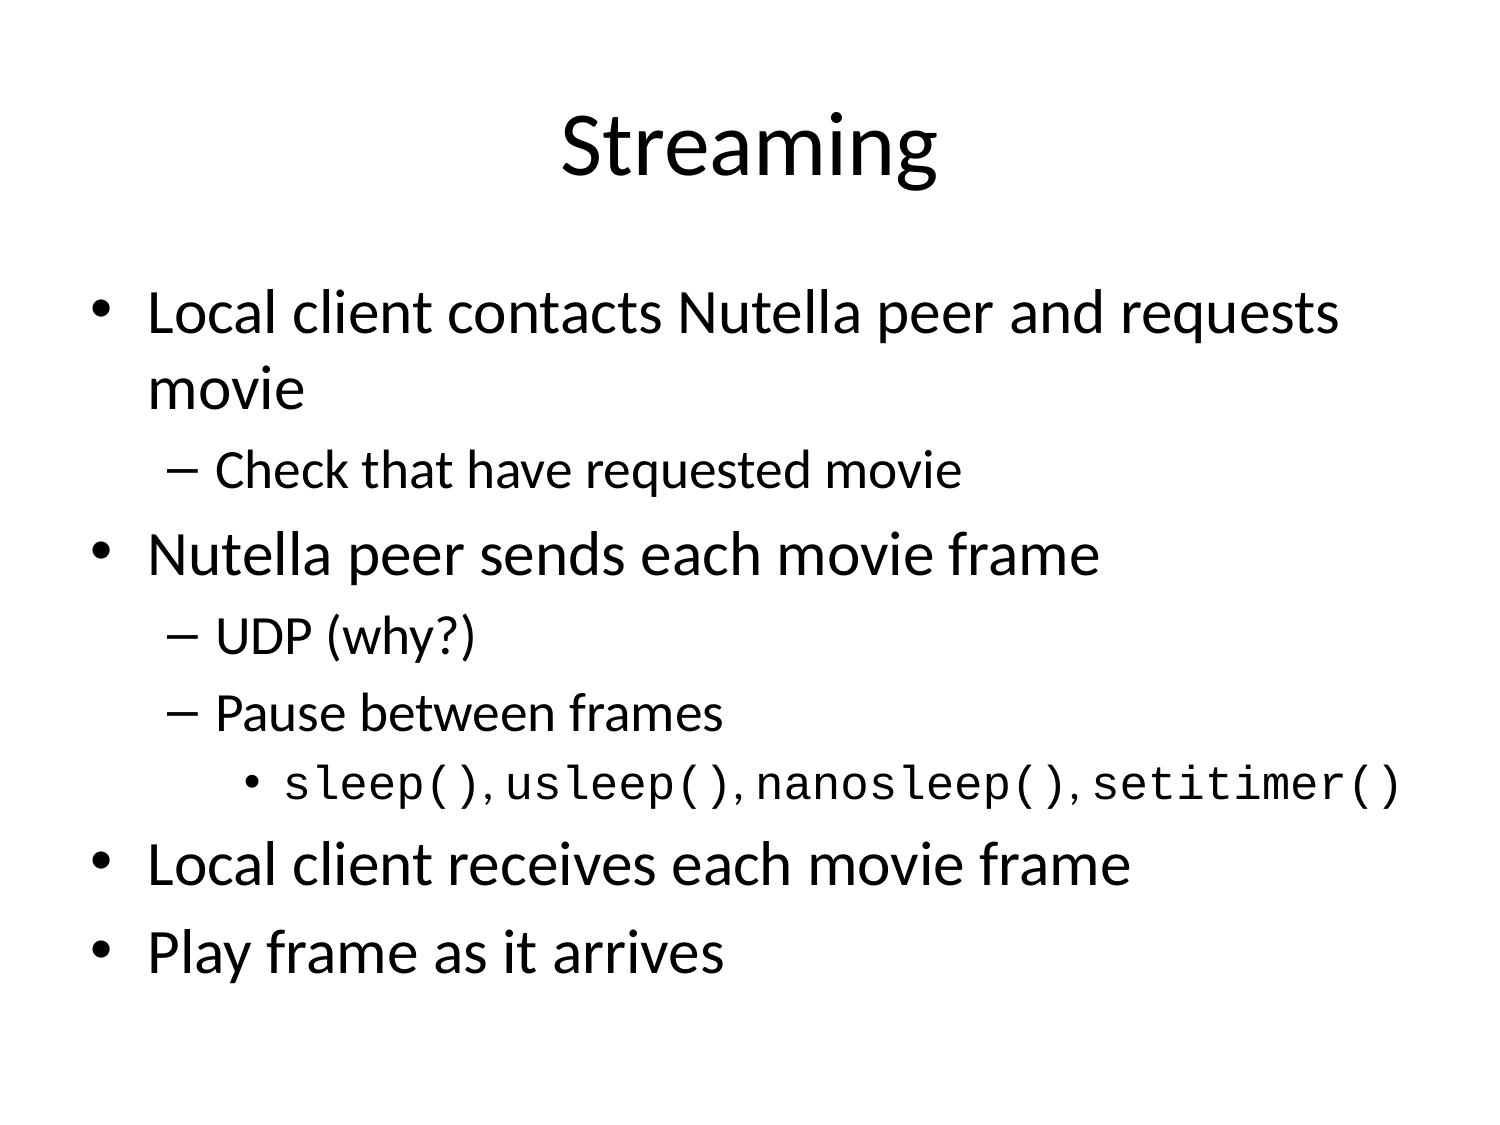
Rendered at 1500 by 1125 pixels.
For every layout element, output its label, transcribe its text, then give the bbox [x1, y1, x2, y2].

list Local client contacts Nutella peer and requests movie Check that have requested movie Nutella peer sends each movie frame UDP (why?) Pause between frames sleep(), usleep(), nanosleep(), setitimer() Local client receives each movie frame Play frame as it arrives [75, 262, 1425, 1005]
title Streaming [75, 45, 1425, 233]
